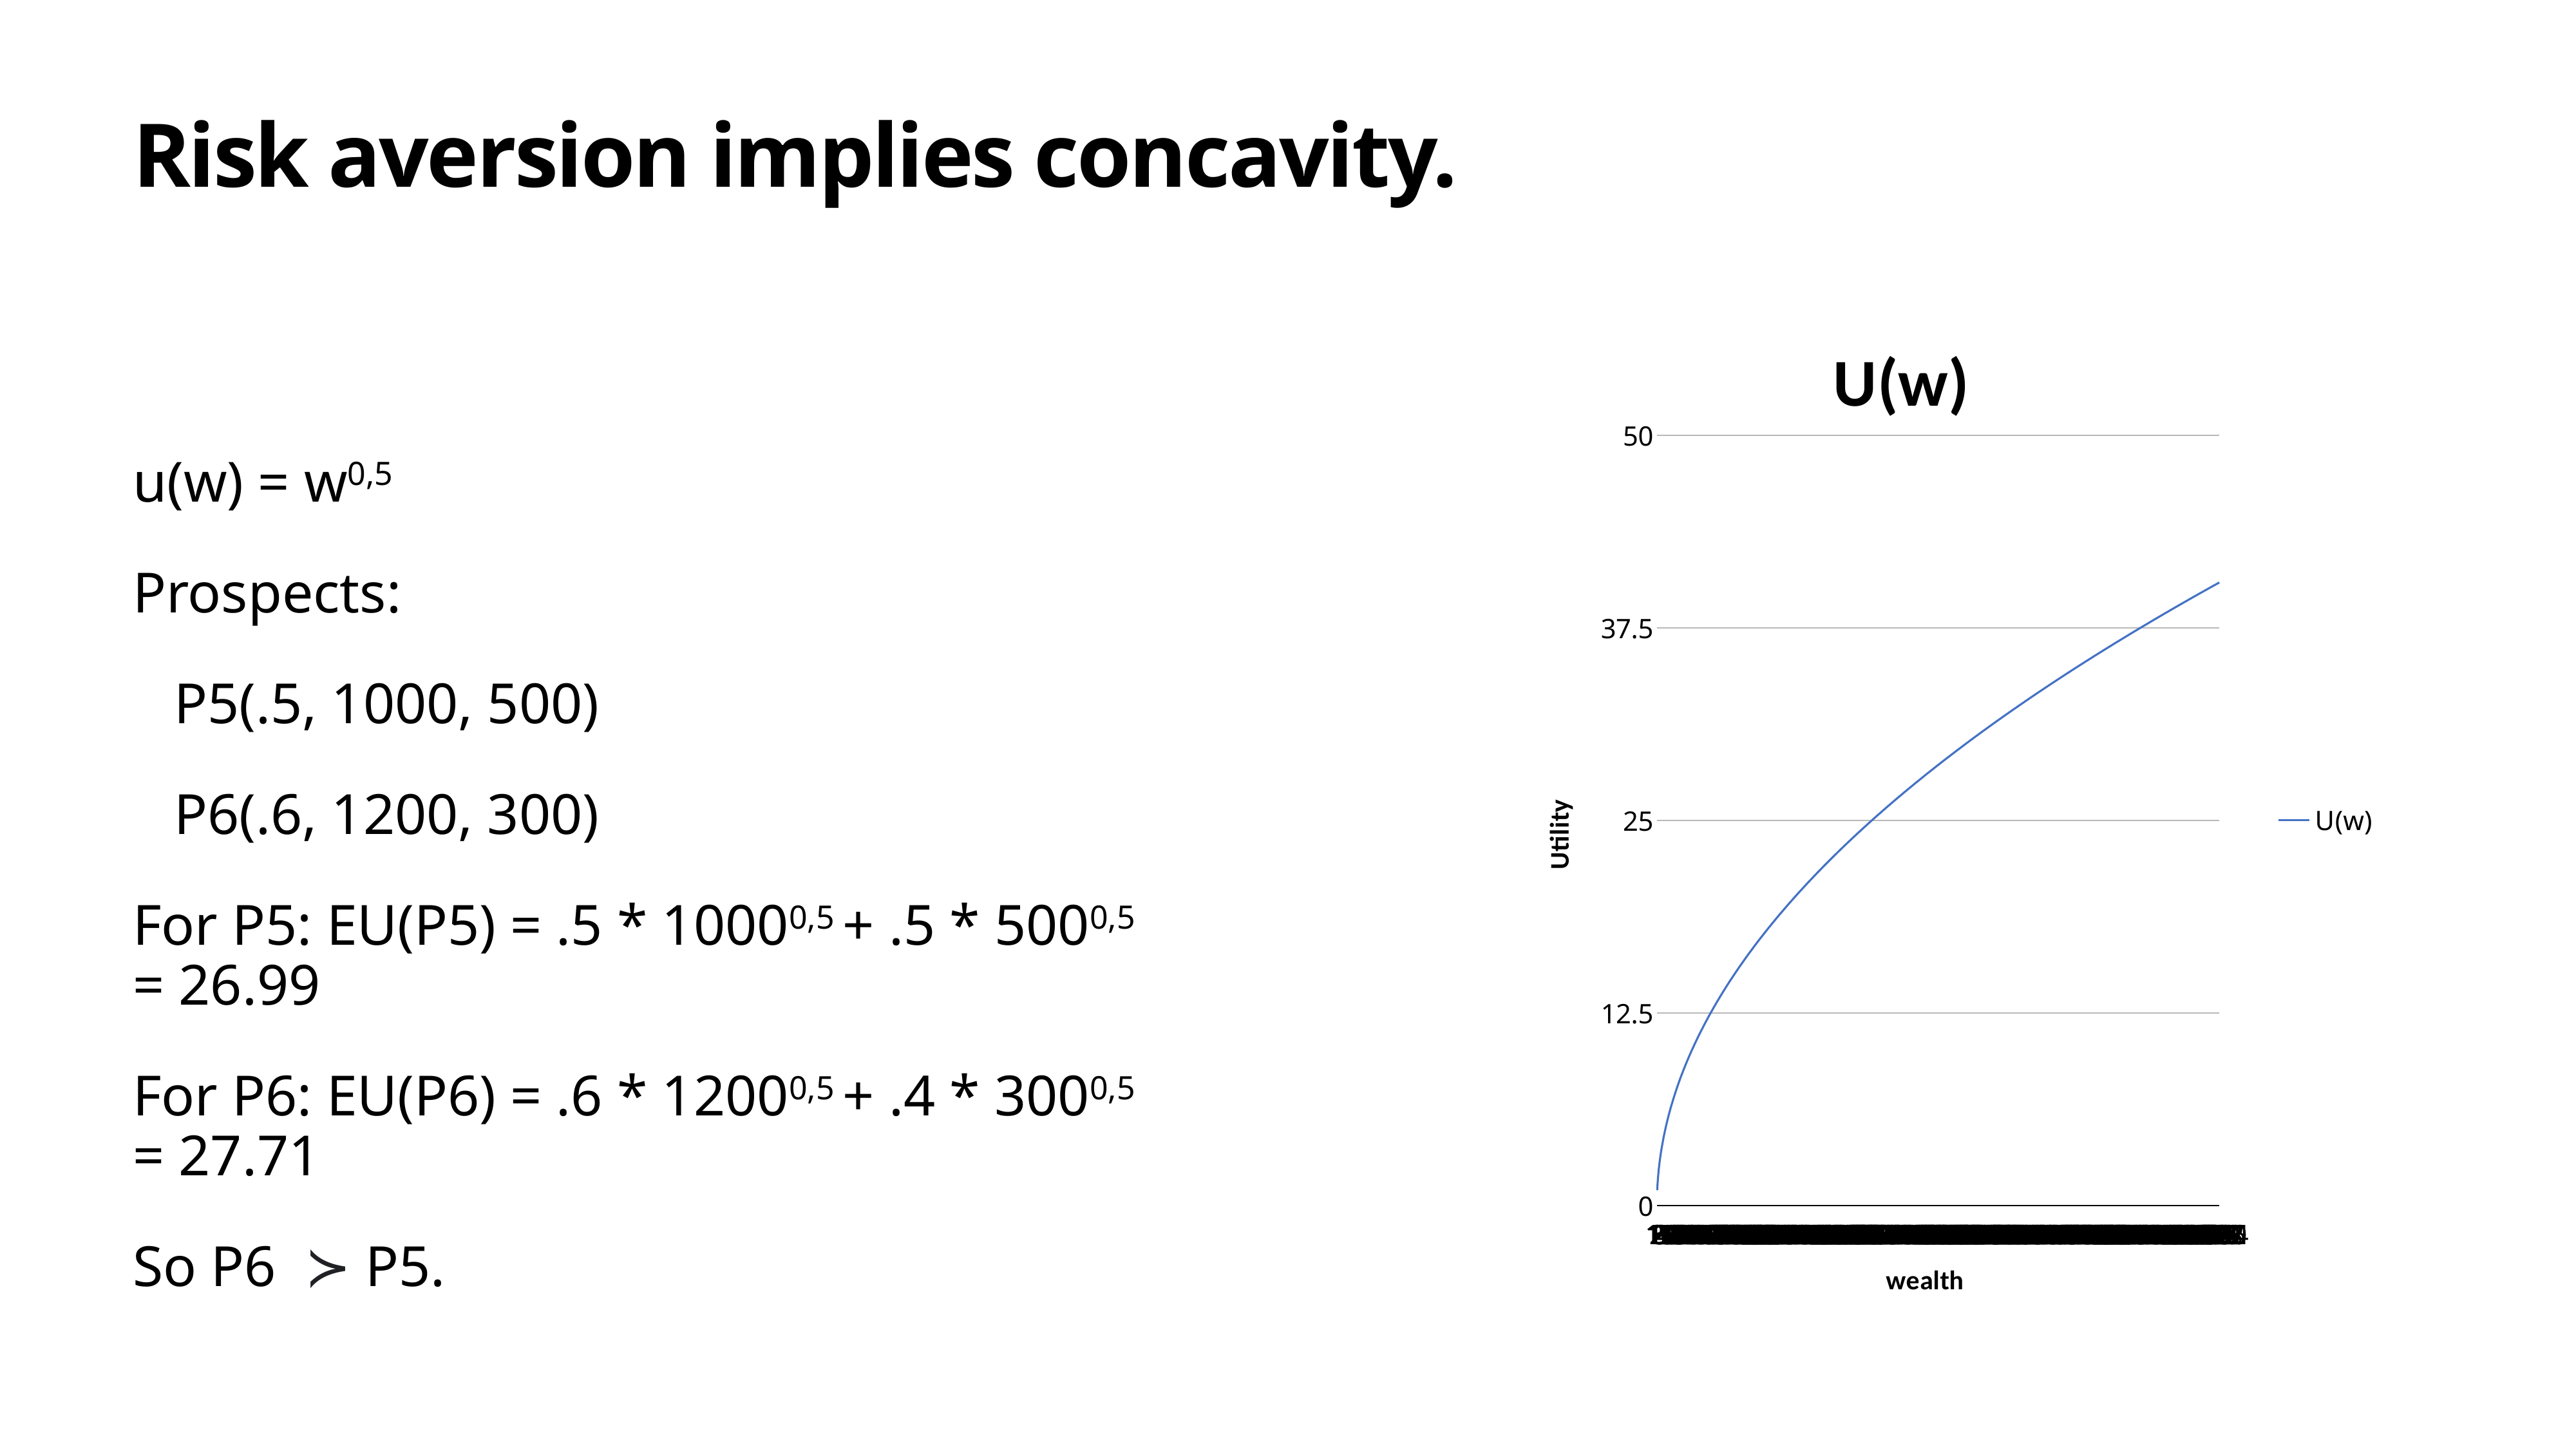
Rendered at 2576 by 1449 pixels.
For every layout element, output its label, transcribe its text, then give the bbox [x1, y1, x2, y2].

chart [1539, 336, 2397, 1305]
list u(w) = w0,5 Prospects: P5(.5, 1000, 500) P6(.6, 1200, 300) For P5: EU(P5) = .5 * 10000,5 + .5 * 5000,5 = 26.99 For P6: EU(P6) = .6 * 12000,5 + .4 * 3000,5 = 27.71 So P6 ≻ P5. [127, 448, 1161, 1321]
title Risk aversion implies concavity. [127, 113, 1699, 266]
